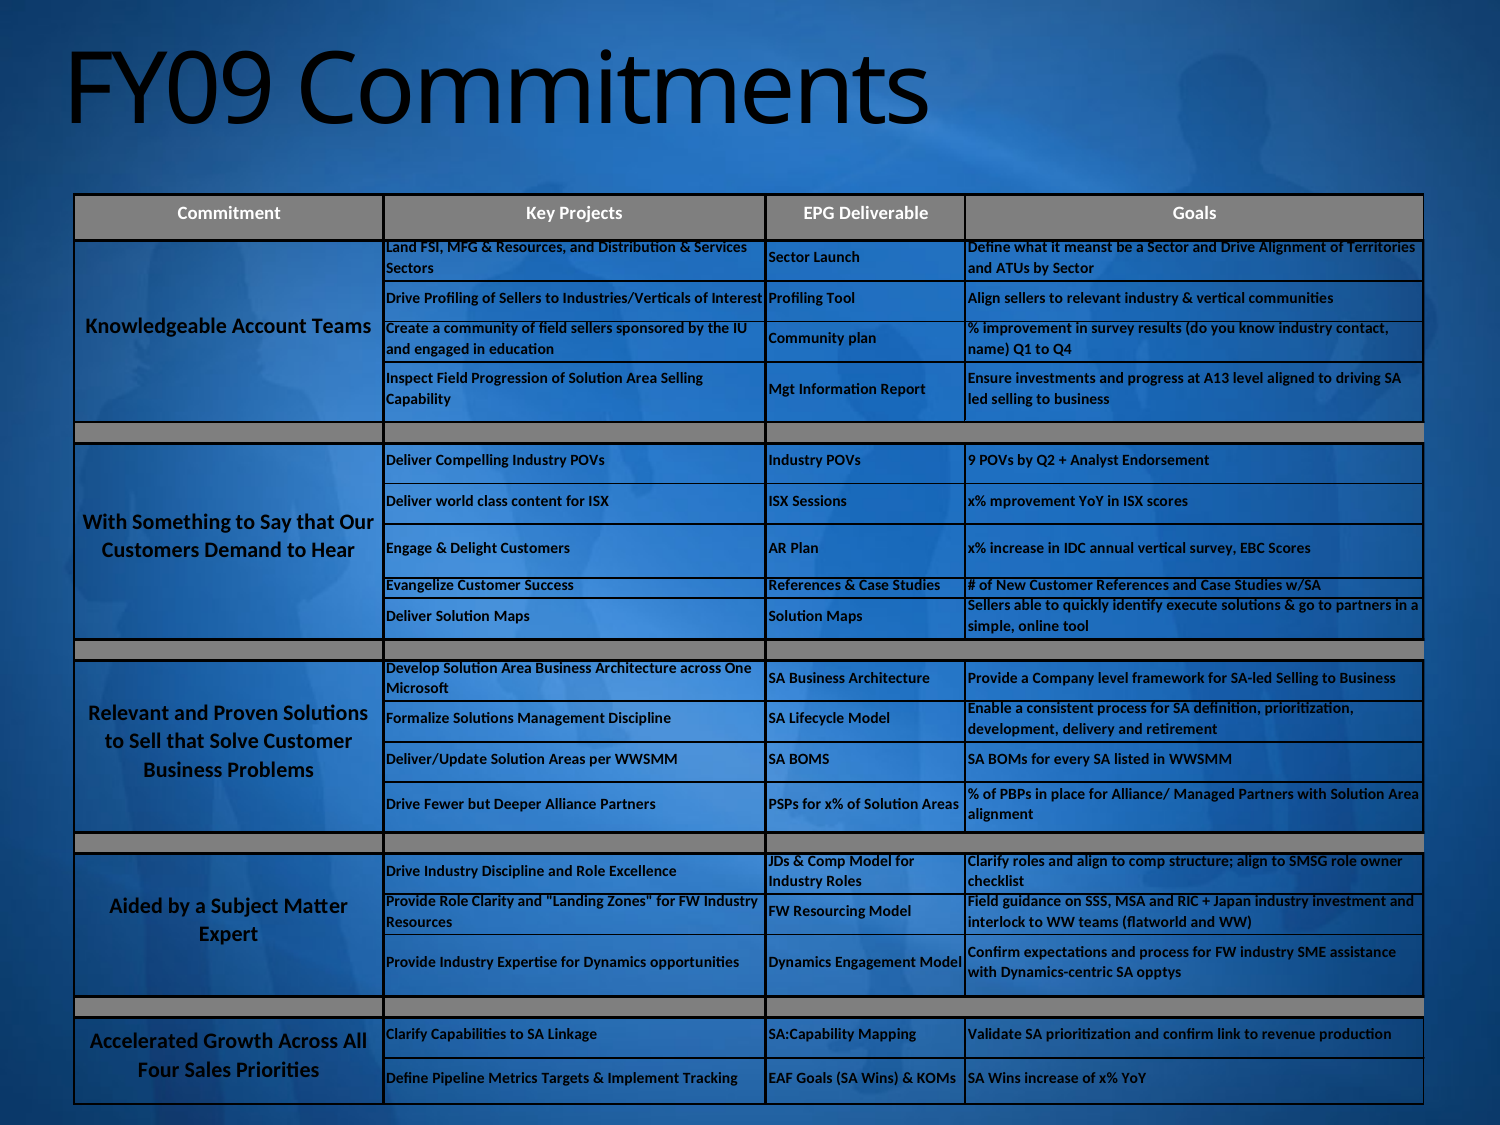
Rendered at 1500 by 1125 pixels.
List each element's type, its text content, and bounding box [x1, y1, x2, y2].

title FY09 Commitments [62, 37, 1438, 147]
picture [0, 0, 1500, 1125]
